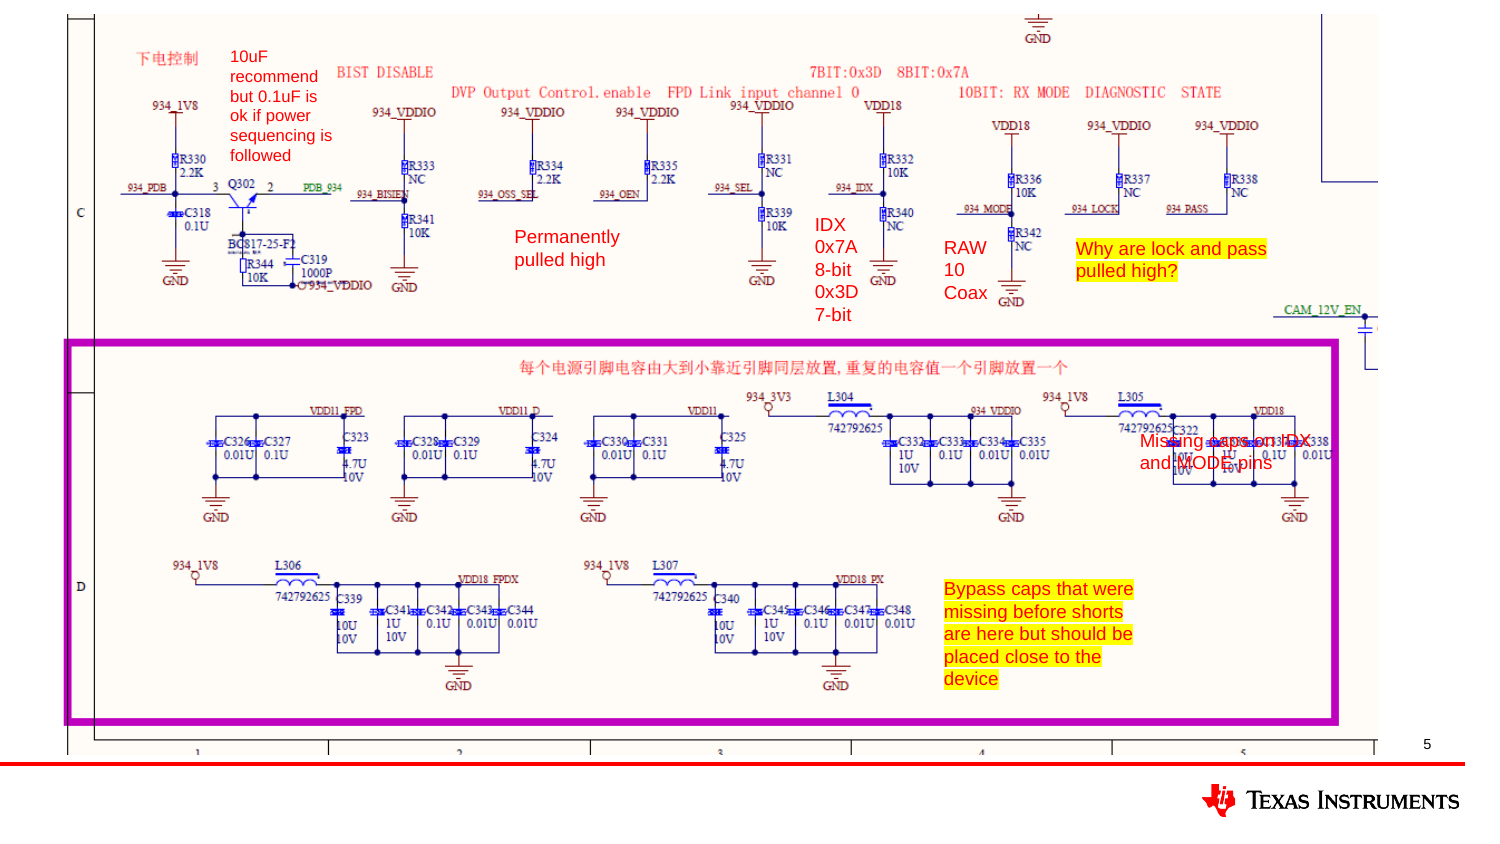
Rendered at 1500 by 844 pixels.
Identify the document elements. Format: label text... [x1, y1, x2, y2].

picture [1202, 784, 1459, 817]
slide_number 5 [1383, 728, 1444, 755]
picture [55, 14, 1378, 755]
